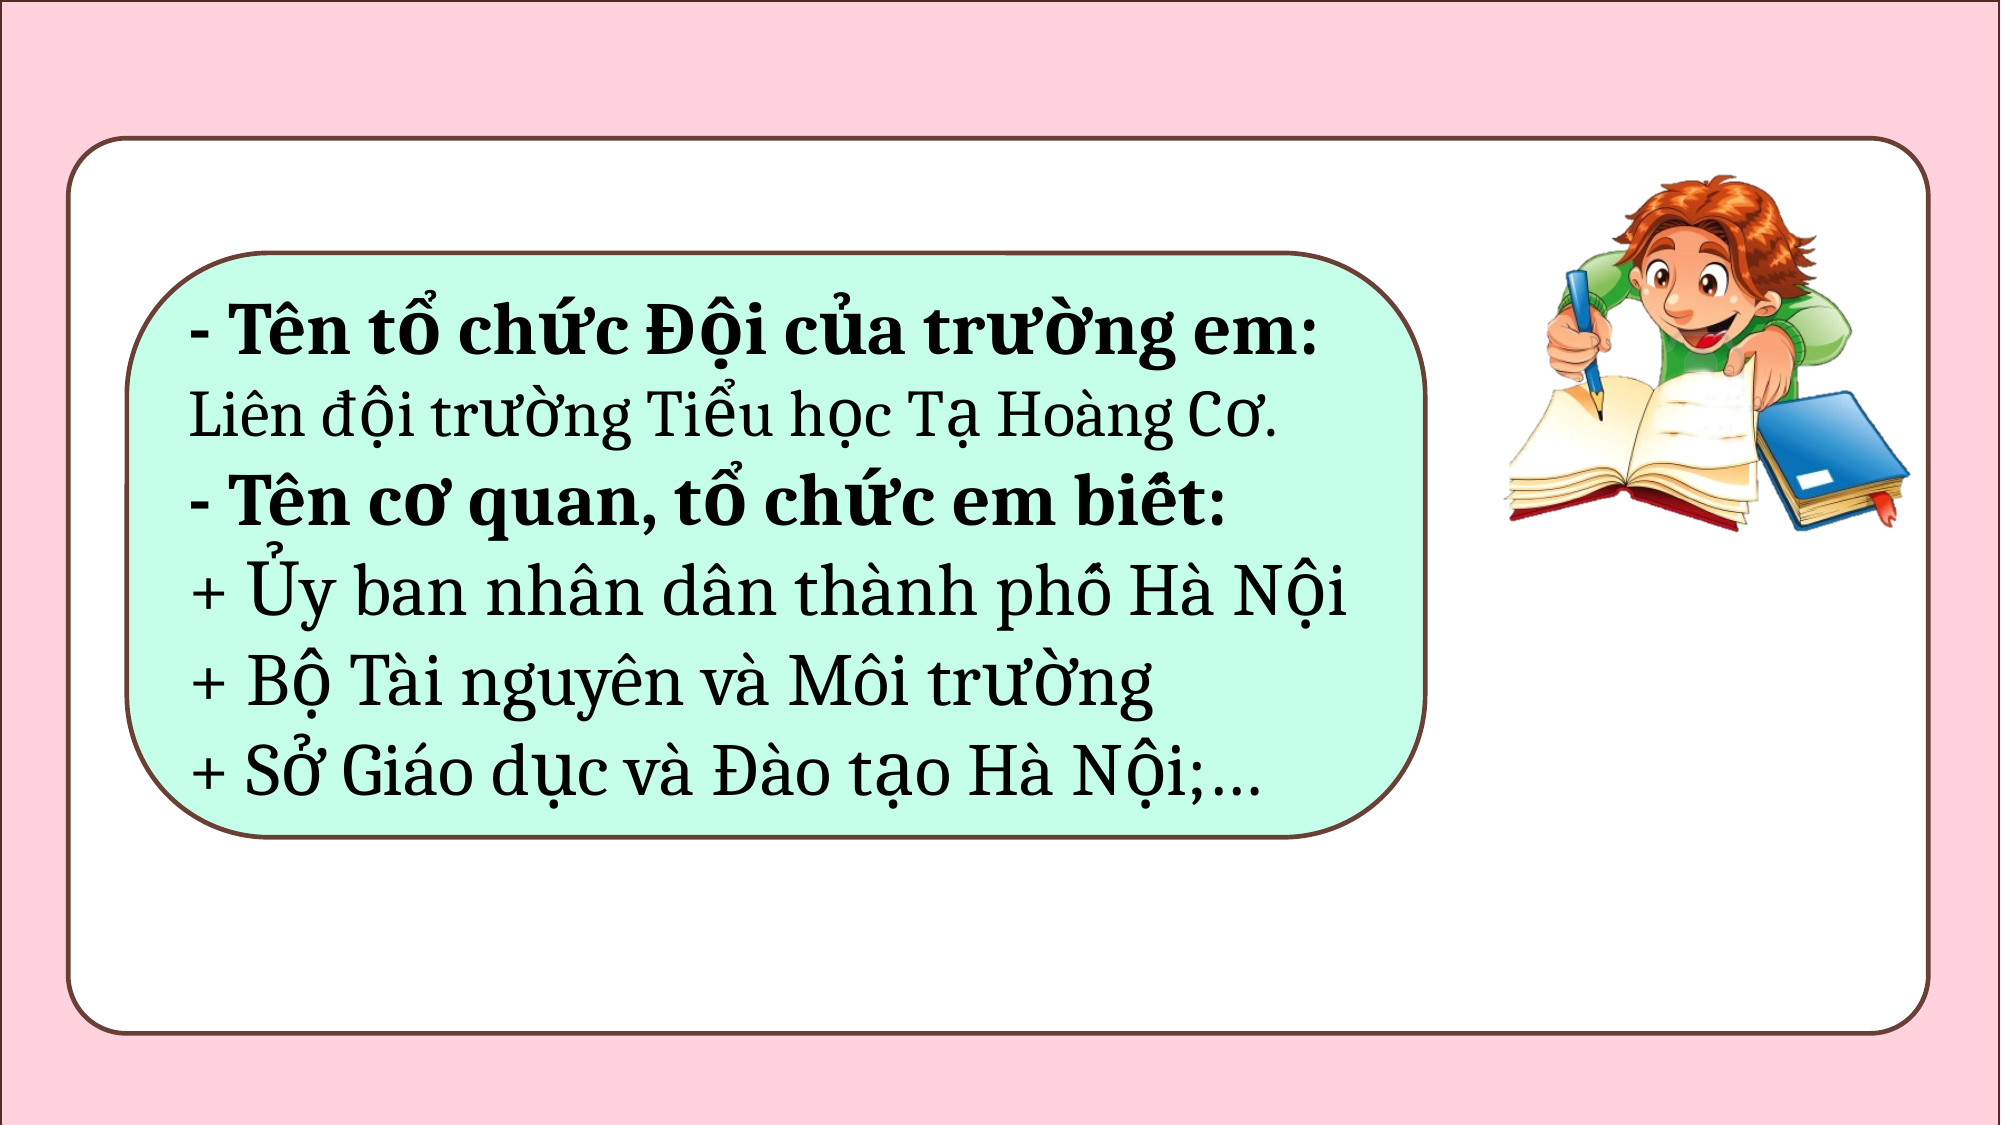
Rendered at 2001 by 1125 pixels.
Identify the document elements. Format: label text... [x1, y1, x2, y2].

picture [1483, 158, 1928, 613]
text_box [0, 0, 2000, 1125]
text_box - Tên tổ chức Đội của trường em: Liên đội trường Tiểu học Tạ Hoàng Cơ. - Tên cơ quan, tổ chức em biết: + Ủy ban nhân dân thành phố Hà Nội + Bộ Tài nguyên và Môi trường + Sở Giáo dục và Đào tạo Hà Nội;… [126, 252, 1426, 838]
text_box [68, 138, 1929, 1034]
